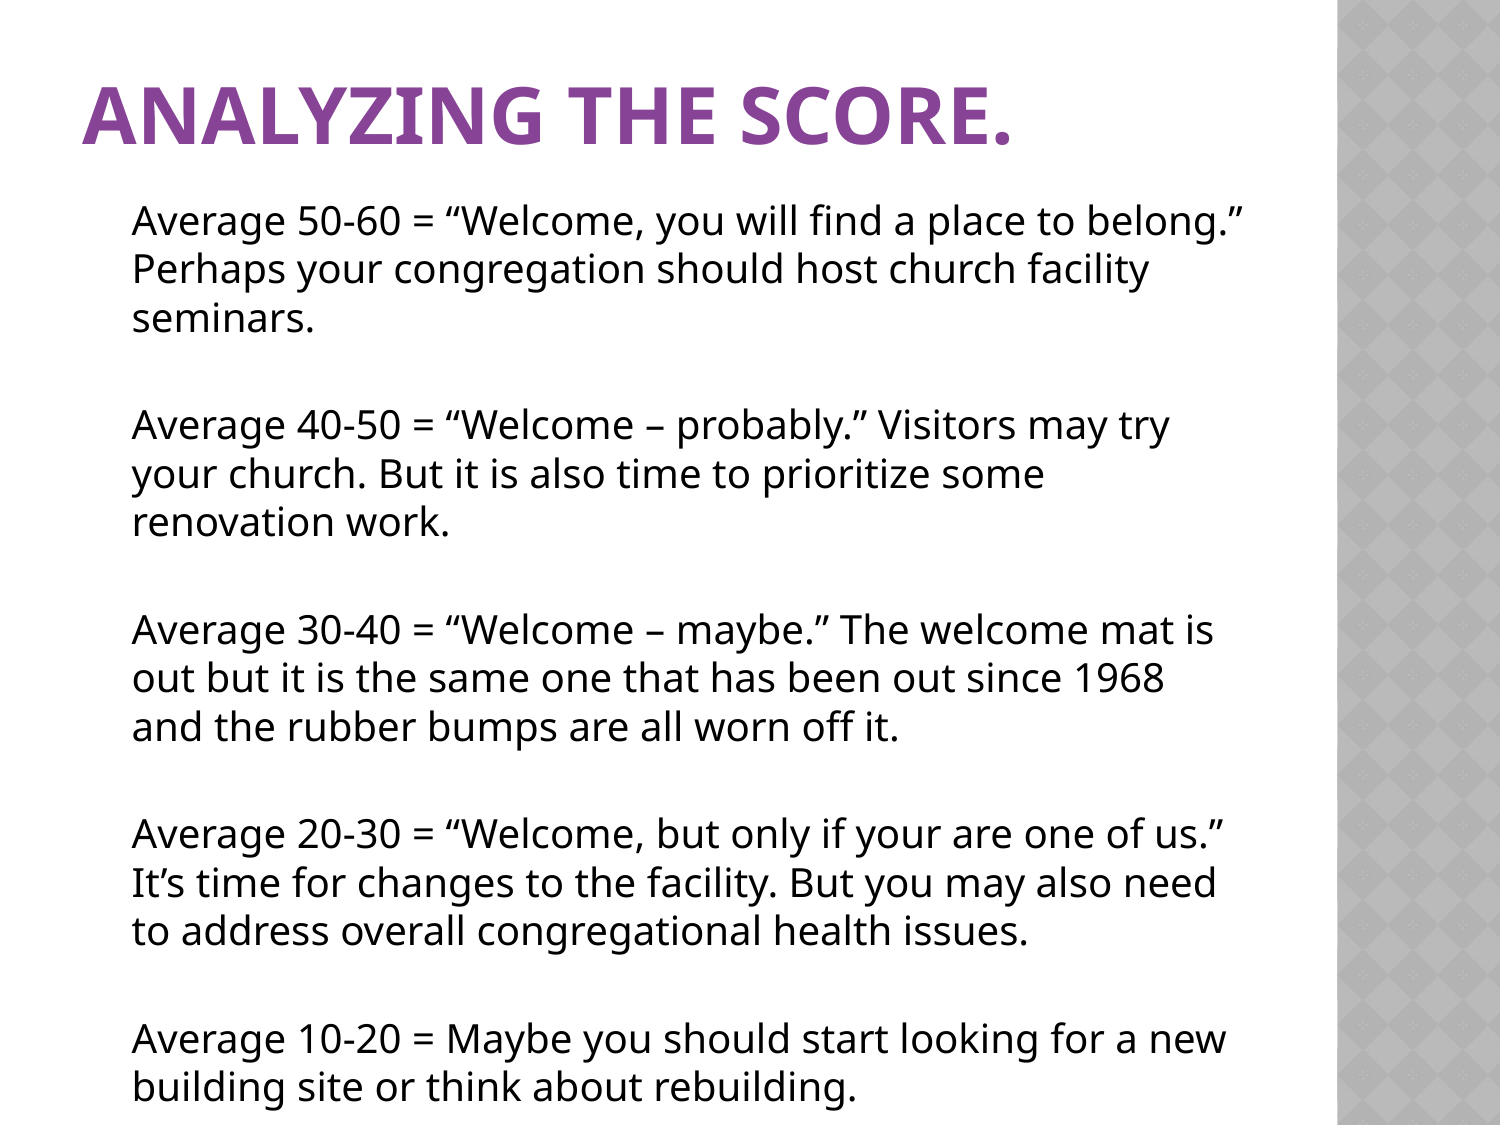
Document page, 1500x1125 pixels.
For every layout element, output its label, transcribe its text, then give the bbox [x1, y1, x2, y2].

title ANALYZING THE SCORE. [75, 24, 1263, 160]
list Average 50-60 = “Welcome, you will find a place to belong.” Perhaps your congregation should host church facility seminars. Average 40-50 = “Welcome – probably.” Visitors may try your church. But it is also time to prioritize some renovation work. Average 30-40 = “Welcome – maybe.” The welcome mat is out but it is the same one that has been out since 1968 and the rubber bumps are all worn off it. Average 20-30 = “Welcome, but only if your are one of us.” It’s time for changes to the facility. But you may also need to address overall congregational health issues. Average 10-20 = Maybe you should start looking for a new building site or think about rebuilding. [74, 187, 1263, 1125]
